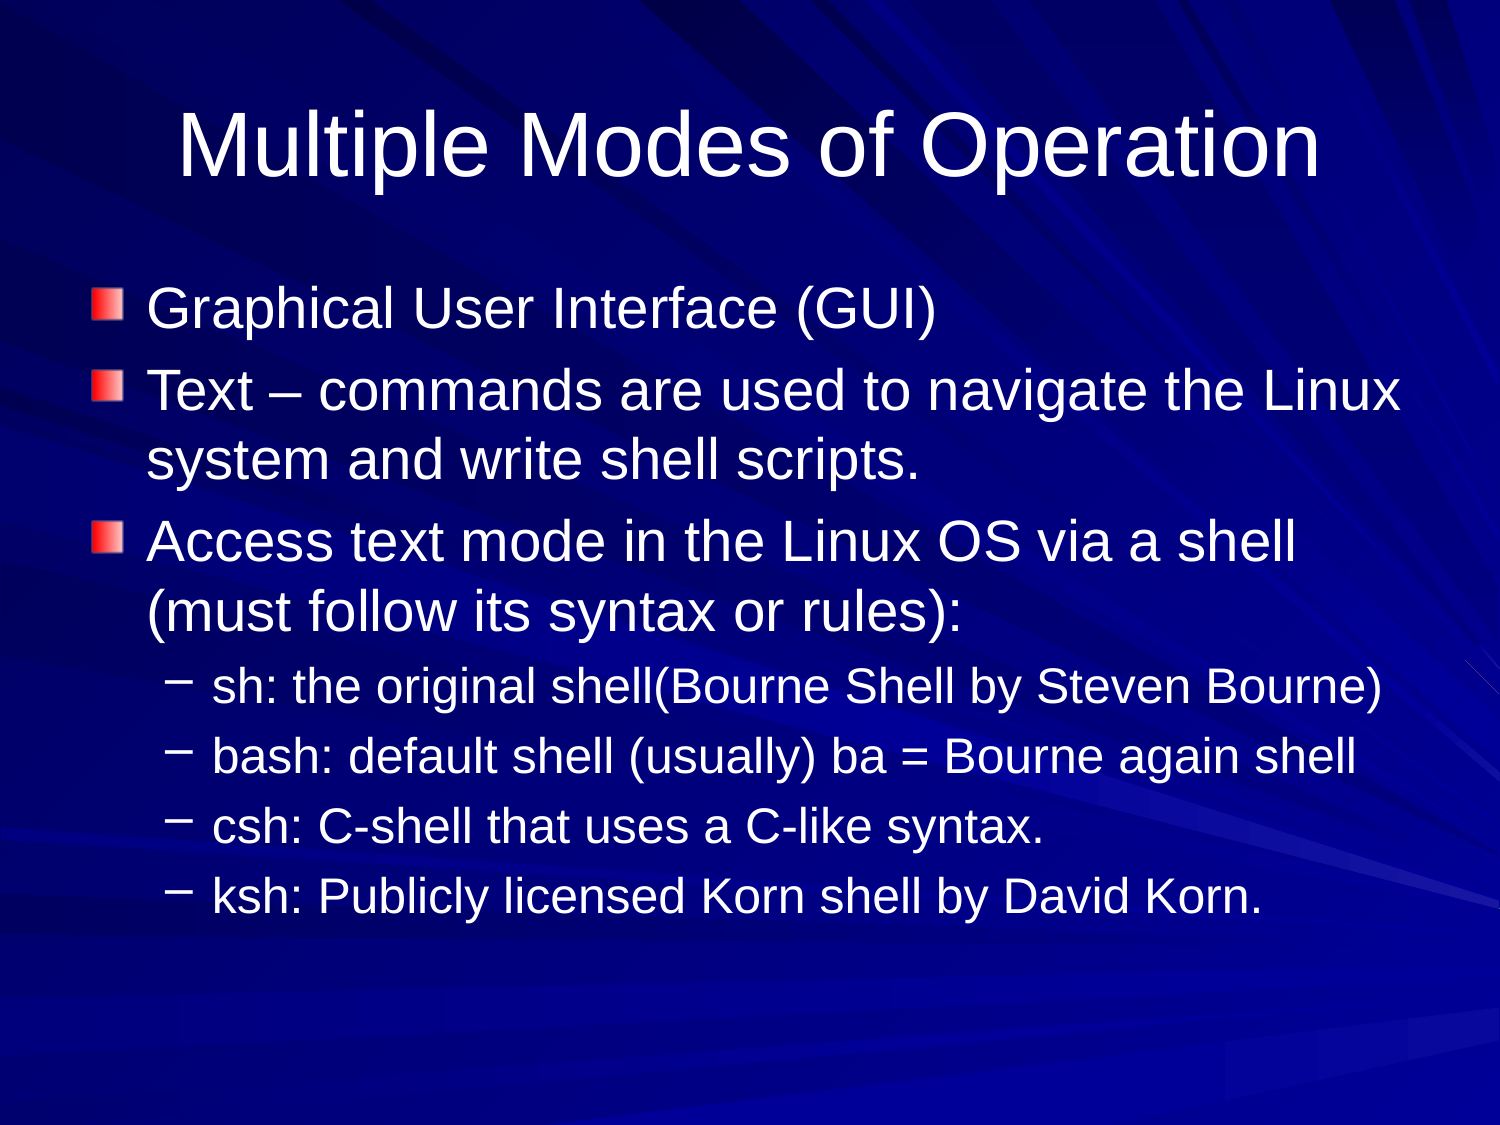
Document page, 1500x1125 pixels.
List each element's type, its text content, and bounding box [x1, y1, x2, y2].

picture [90, 519, 127, 557]
picture [90, 368, 127, 405]
title Multiple Modes of Operation [74, 45, 1426, 234]
list Graphical User Interface (GUI) Text – commands are used to navigate the Linux system and write shell scripts. Access text mode in the Linux OS via a shell (must follow its syntax or rules): sh: the original shell(Bourne Shell by Steven Bourne) bash: default shell (usually) ba = Bourne again shell csh: C-shell that uses a C-like syntax. ksh: Publicly licensed Korn shell by David Korn. [74, 262, 1426, 1006]
picture [90, 286, 127, 324]
